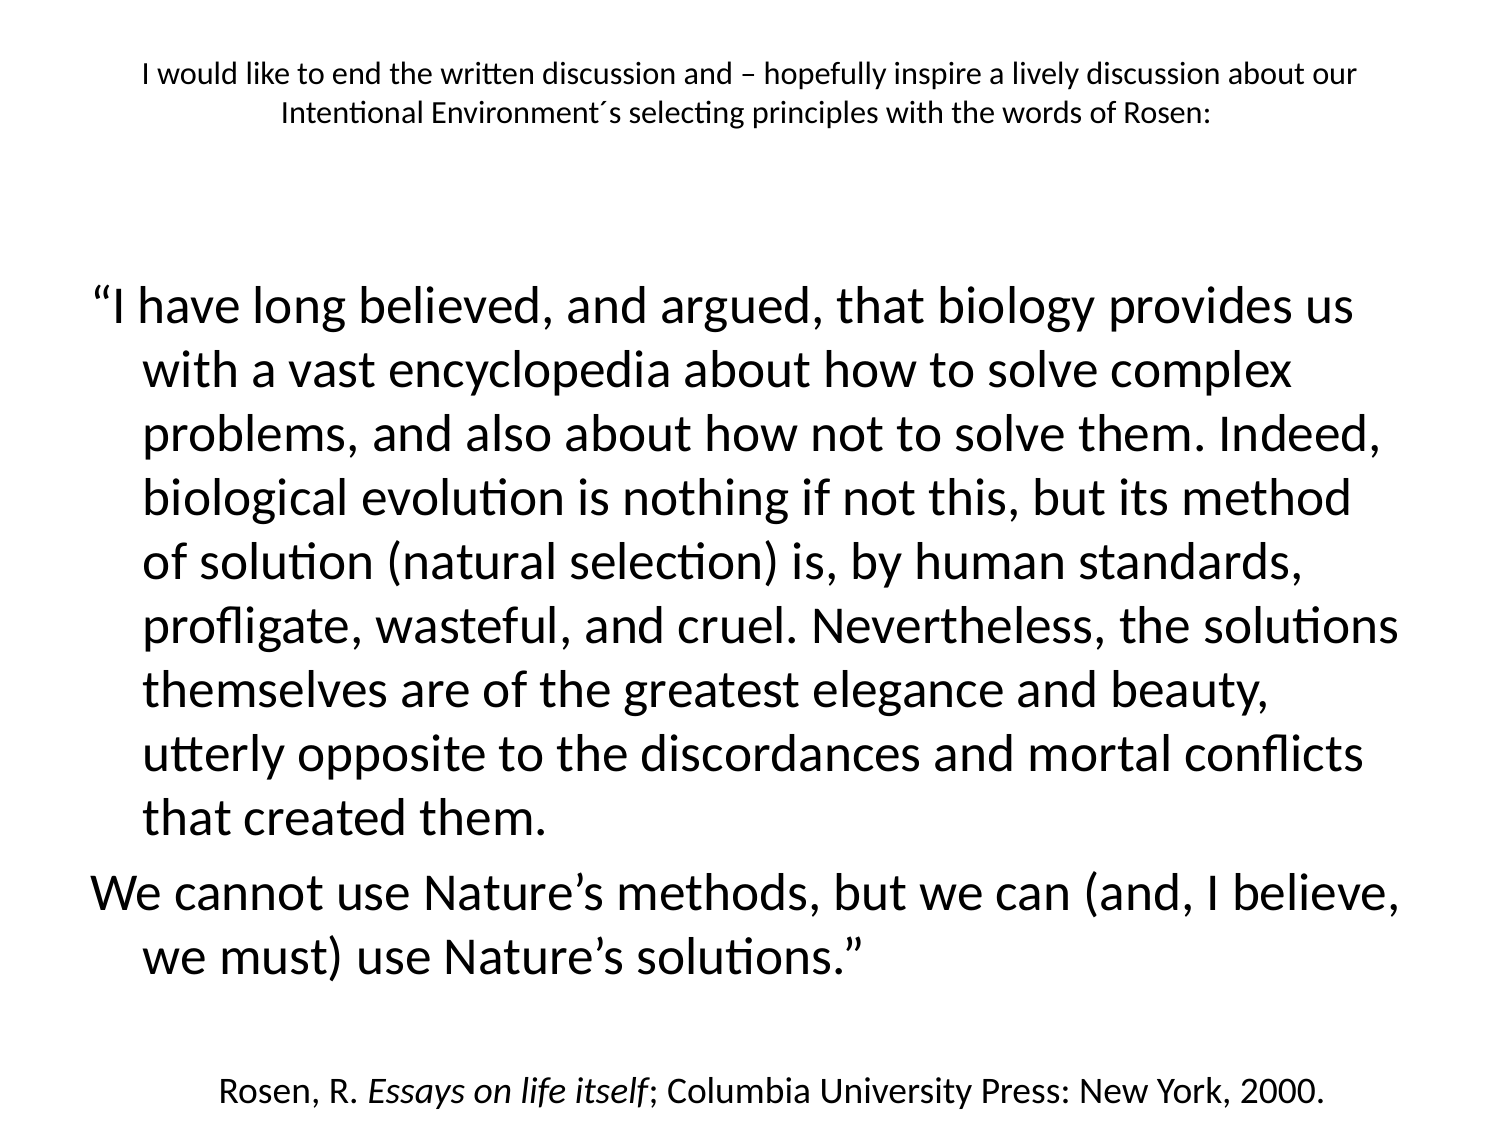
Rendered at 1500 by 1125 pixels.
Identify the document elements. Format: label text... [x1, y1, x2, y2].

list “I have long believed, and argued, that biology provides us with a vast encyclopedia about how to solve complex problems, and also about how not to solve them. Indeed, biological evolution is nothing if not this, but its method of solution (natural selection) is, by human standards, profligate, wasteful, and cruel. Nevertheless, the solutions themselves are of the greatest elegance and beauty, utterly opposite to the discordances and mortal conflicts that created them. We cannot use Nature’s methods, but we can (and, I believe, we must) use Nature’s solutions.” [75, 262, 1425, 1005]
text_box Rosen, R. Essays on life itself; Columbia University Press: New York, 2000. [203, 1058, 1341, 1119]
title I would like to end the written discussion and – hopefully inspire a lively discussion about our Intentional Environment´s selecting principles with the words of Rosen: [75, 45, 1425, 233]
